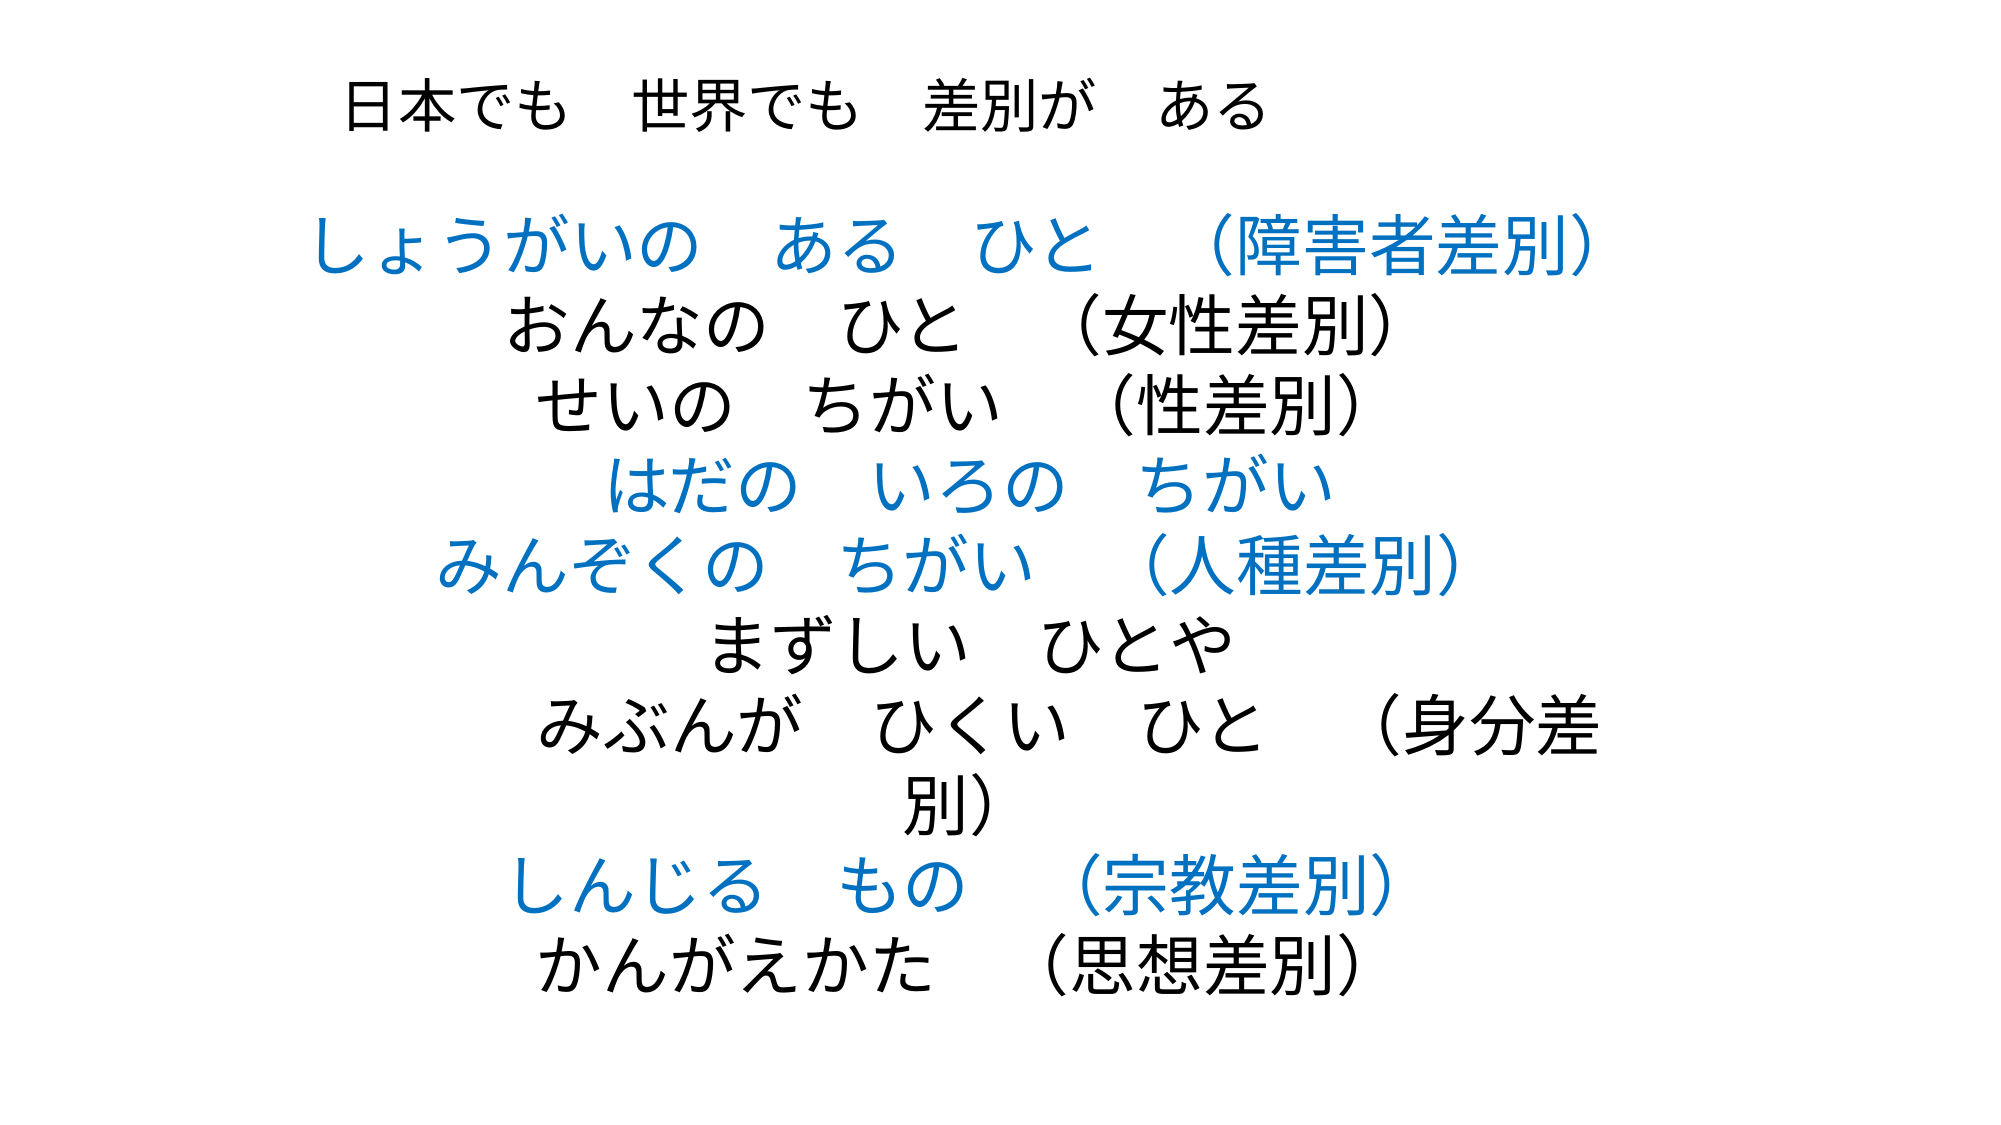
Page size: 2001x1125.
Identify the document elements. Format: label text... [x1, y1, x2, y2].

title 日本でも 世界でも 差別が ある [324, 45, 1675, 173]
list しょうがいの ある ひと （障害者差別） おんなの ひと （女性差別） せいの ちがい （性差別） はだの いろの ちがい みんぞくの ちがい （人種差別） まずしい ひとや みぶんが ひくい ひと （身分差別） しんじる もの （宗教差別） かんがえかた （思想差別） [262, 196, 1677, 1047]
